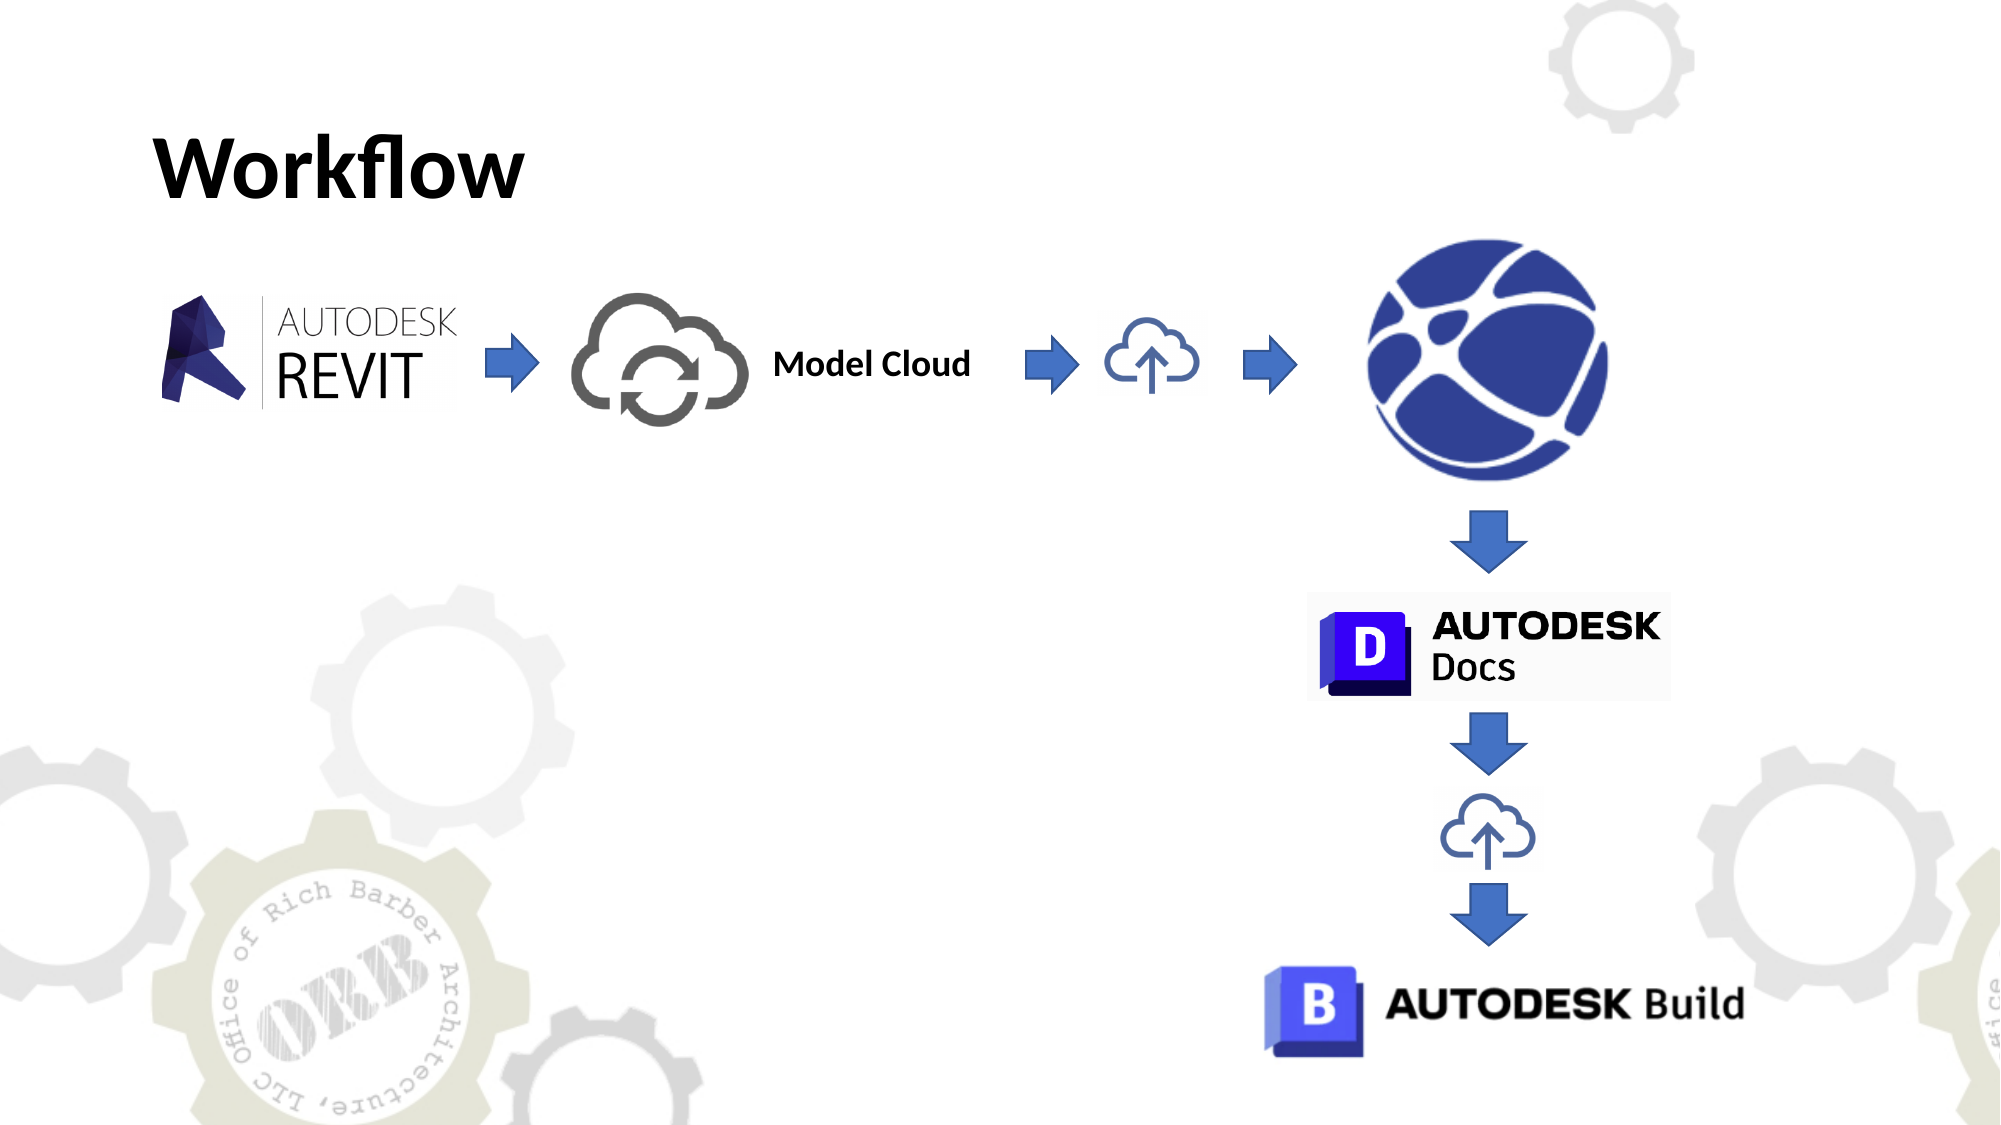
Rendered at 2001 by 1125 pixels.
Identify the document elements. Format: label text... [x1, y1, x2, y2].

text_box [485, 332, 540, 393]
picture [1336, 208, 1642, 496]
text_box [1243, 334, 1298, 395]
picture [1097, 310, 1208, 396]
picture [1307, 592, 1671, 702]
text_box [1449, 883, 1529, 947]
text_box [1449, 510, 1529, 574]
picture [162, 294, 457, 412]
picture [1262, 962, 1750, 1066]
text_box [1449, 712, 1529, 776]
title Workflow [137, 59, 1863, 278]
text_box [561, 283, 999, 429]
text_box [1025, 334, 1080, 395]
picture [1433, 786, 1544, 872]
